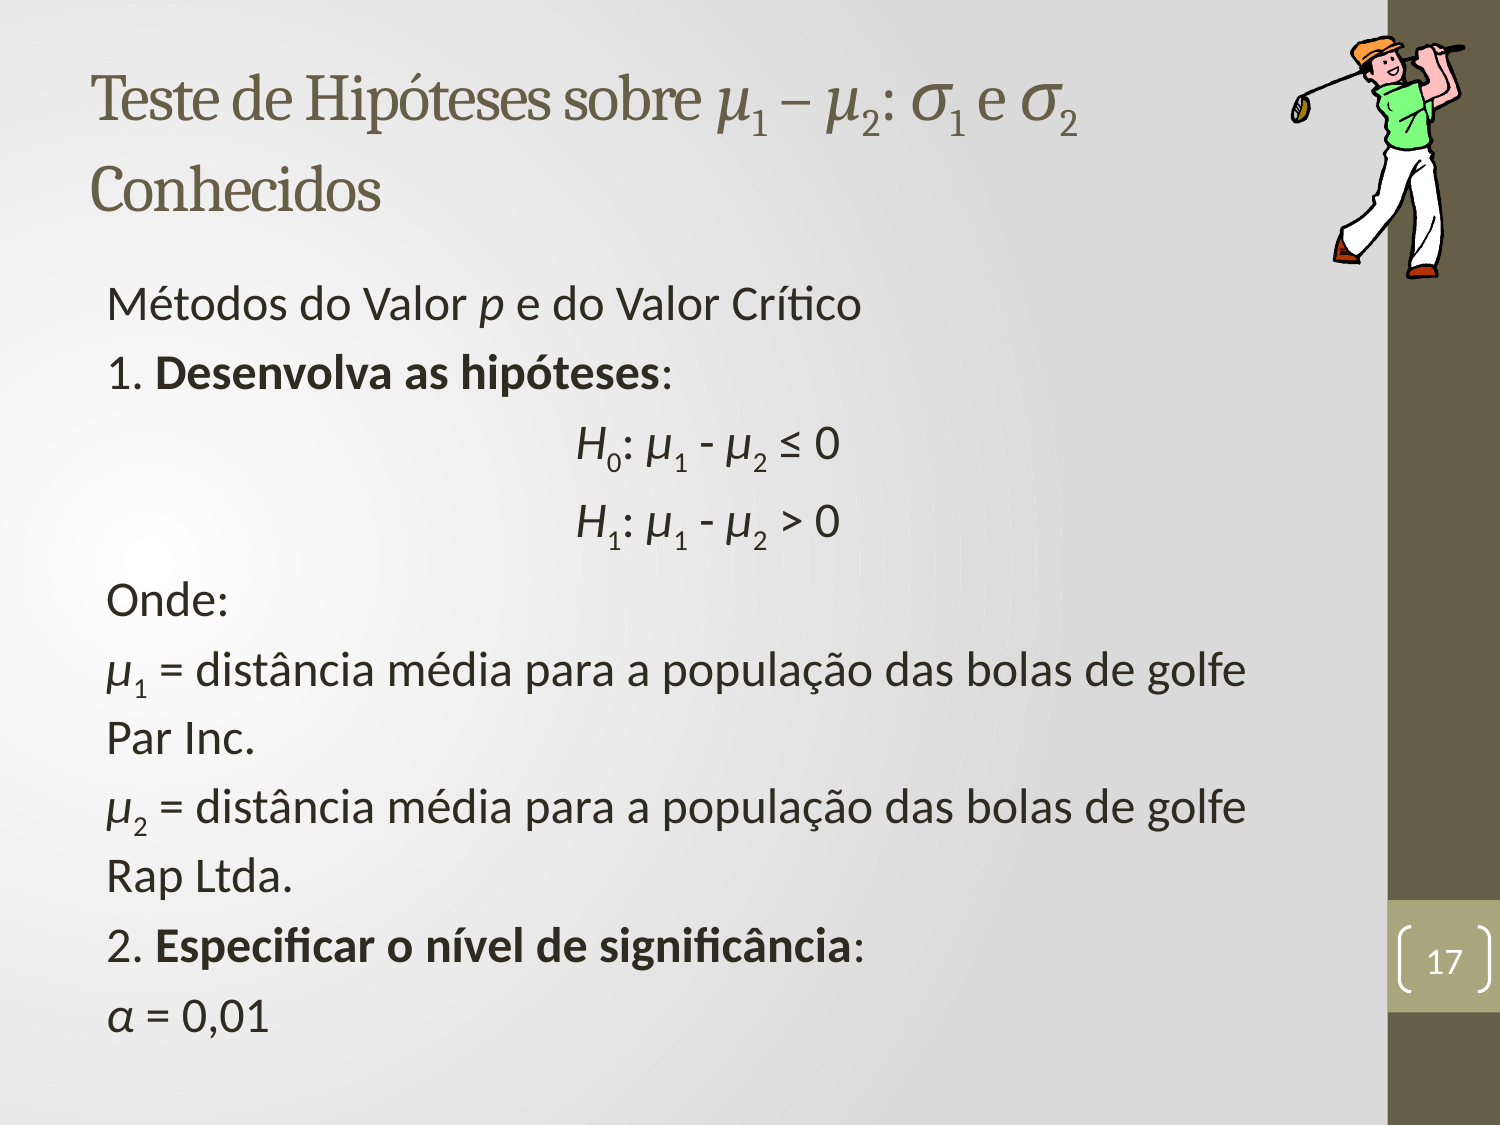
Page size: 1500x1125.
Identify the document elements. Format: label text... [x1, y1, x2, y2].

title Teste de Hipóteses sobre µ1 – µ2: σ1 e σ2 Conhecidos [75, 45, 1287, 233]
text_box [1290, 35, 1466, 280]
slide_number 17 [1397, 925, 1492, 994]
list Métodos do Valor p e do Valor Crítico 1. Desenvolva as hipóteses: H0: µ1 - µ2 ≤ 0 H1: µ1 - µ2 > 0 Onde: µ1 = distância média para a população das bolas de golfe Par Inc. µ2 = distância média para a população das bolas de golfe Rap Ltda. 2. Especificar o nível de significância: α = 0,01 [75, 262, 1325, 1050]
